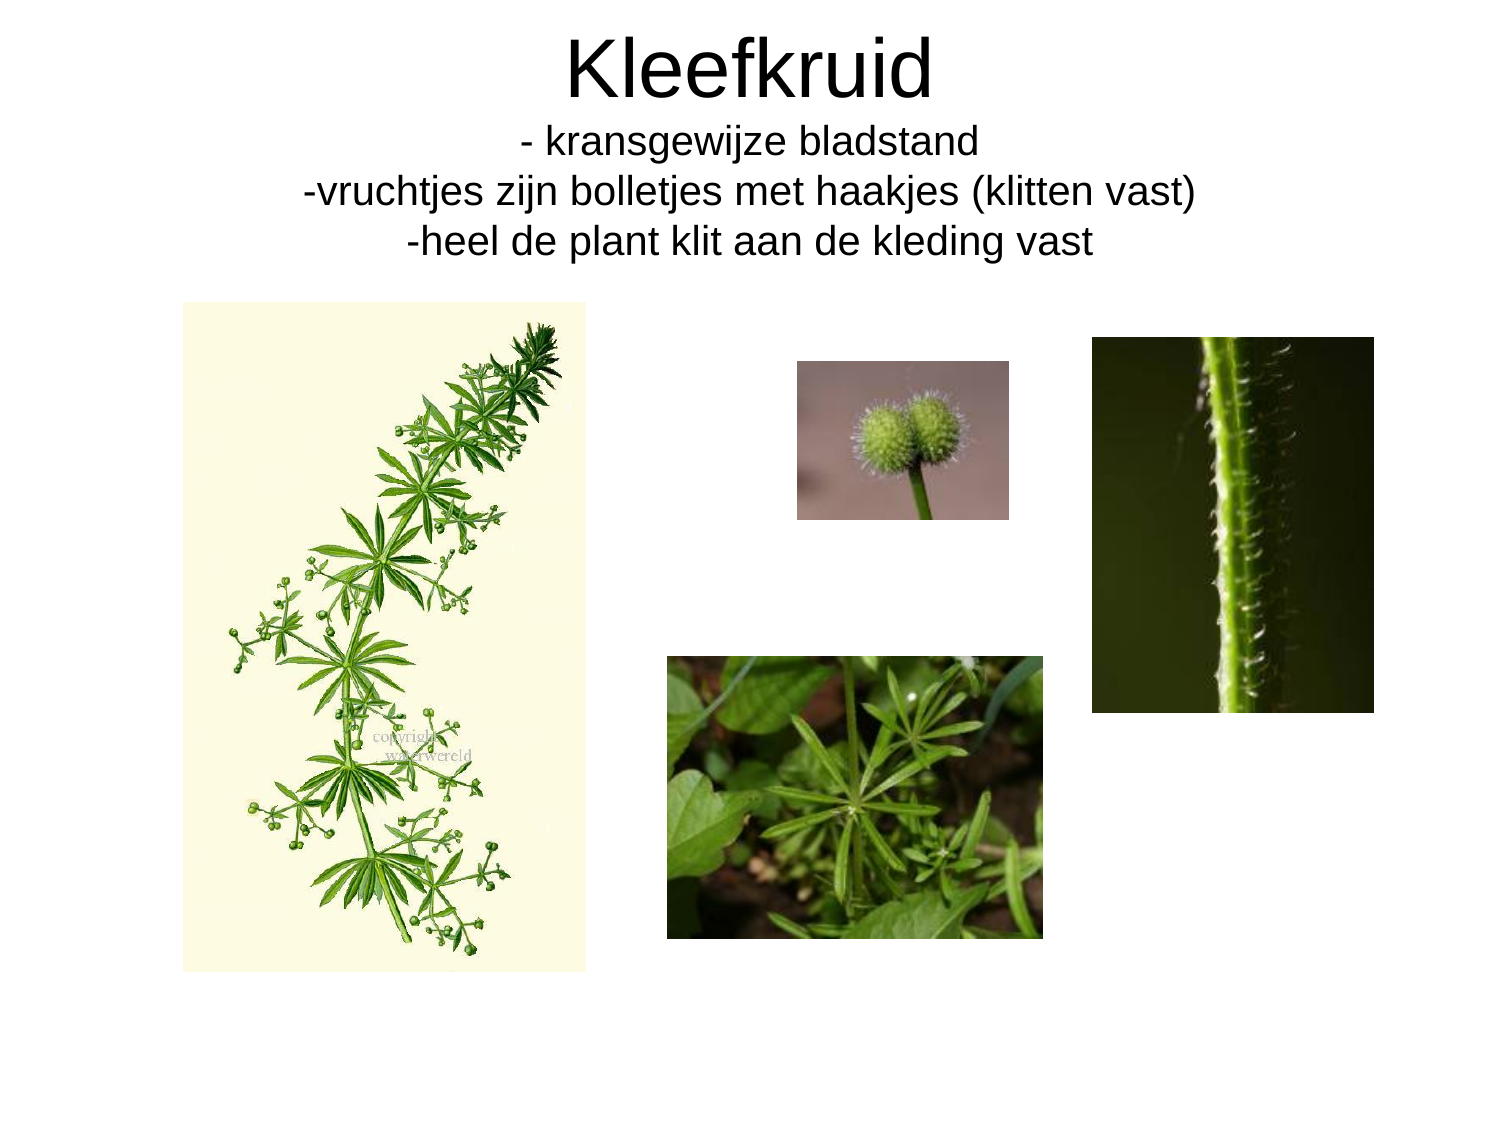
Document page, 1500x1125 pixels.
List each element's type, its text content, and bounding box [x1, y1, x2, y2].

picture [1092, 337, 1374, 714]
picture [796, 361, 1009, 520]
title Kleefkruid - kransgewijze bladstand -vruchtjes zijn bolletjes met haakjes (klitten vast) -heel de plant klit aan de kleding vast [74, 44, 1426, 233]
picture [182, 302, 586, 973]
picture [666, 656, 1043, 939]
